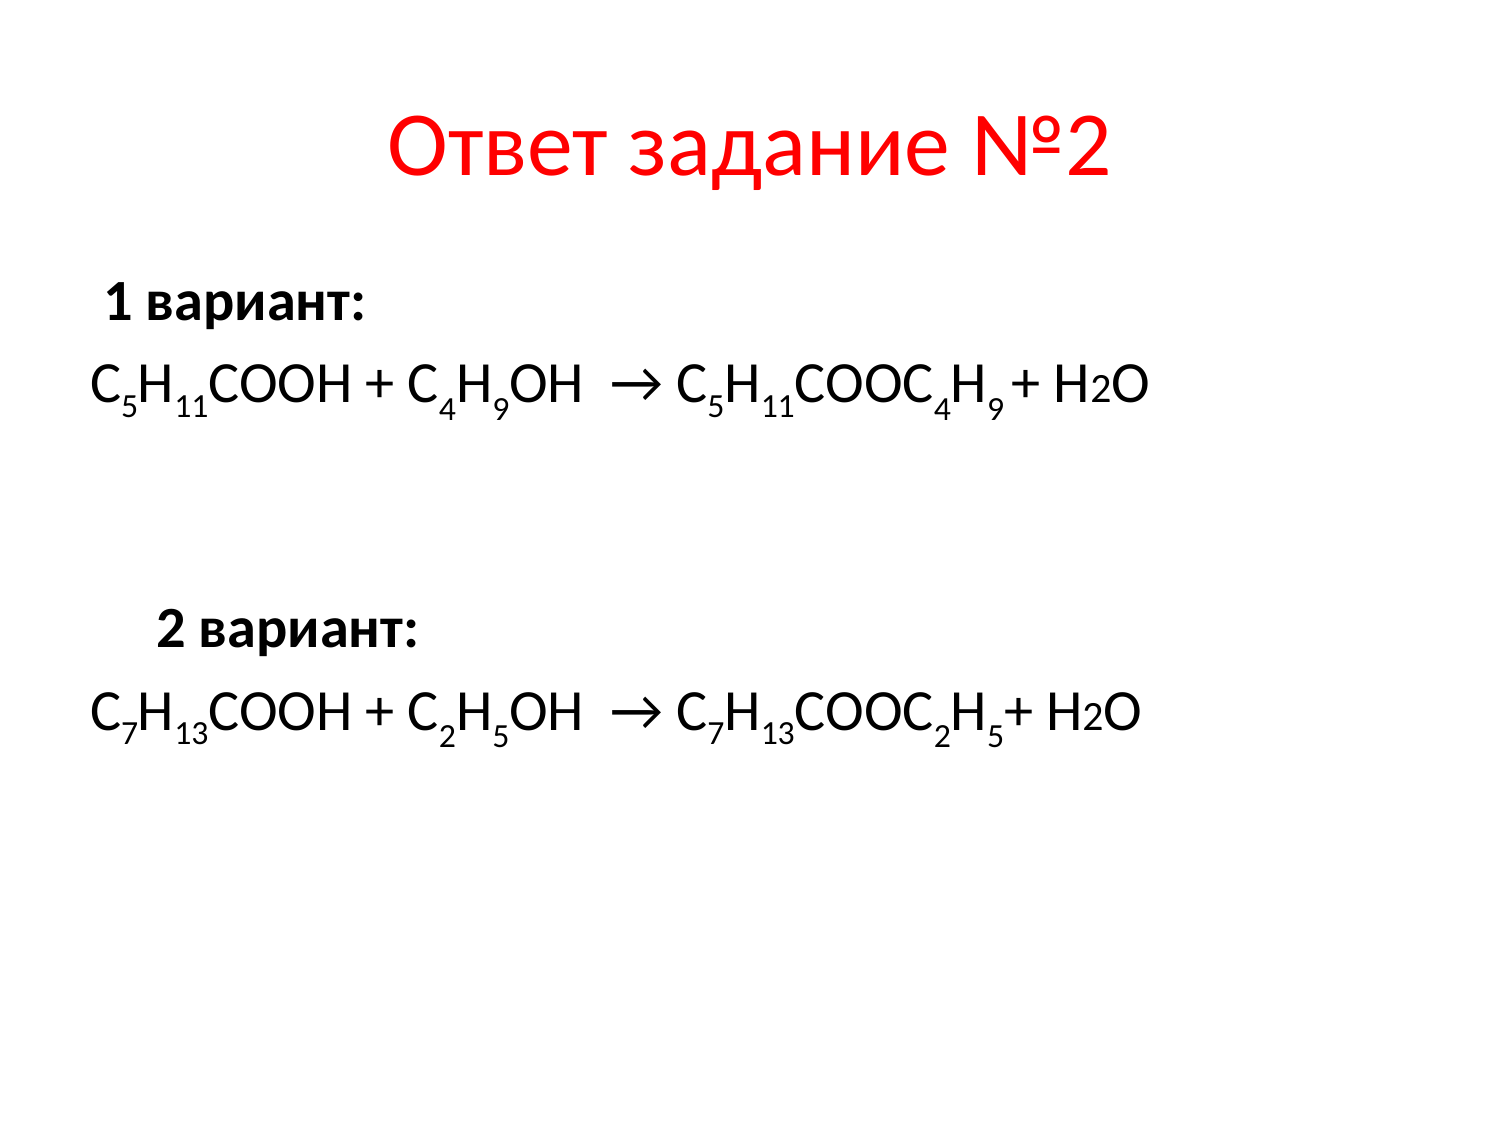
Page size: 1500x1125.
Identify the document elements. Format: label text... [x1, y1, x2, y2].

title Ответ задание №2 [75, 45, 1425, 233]
list 1 вариант: С5Н11СООН + С4Н9ОН → С5Н11СООС4Н9 + Н2О 2 вариант: С7Н13СООН + С2Н5ОН → С7Н13СООС2Н5+ Н2О [75, 262, 1425, 1005]
